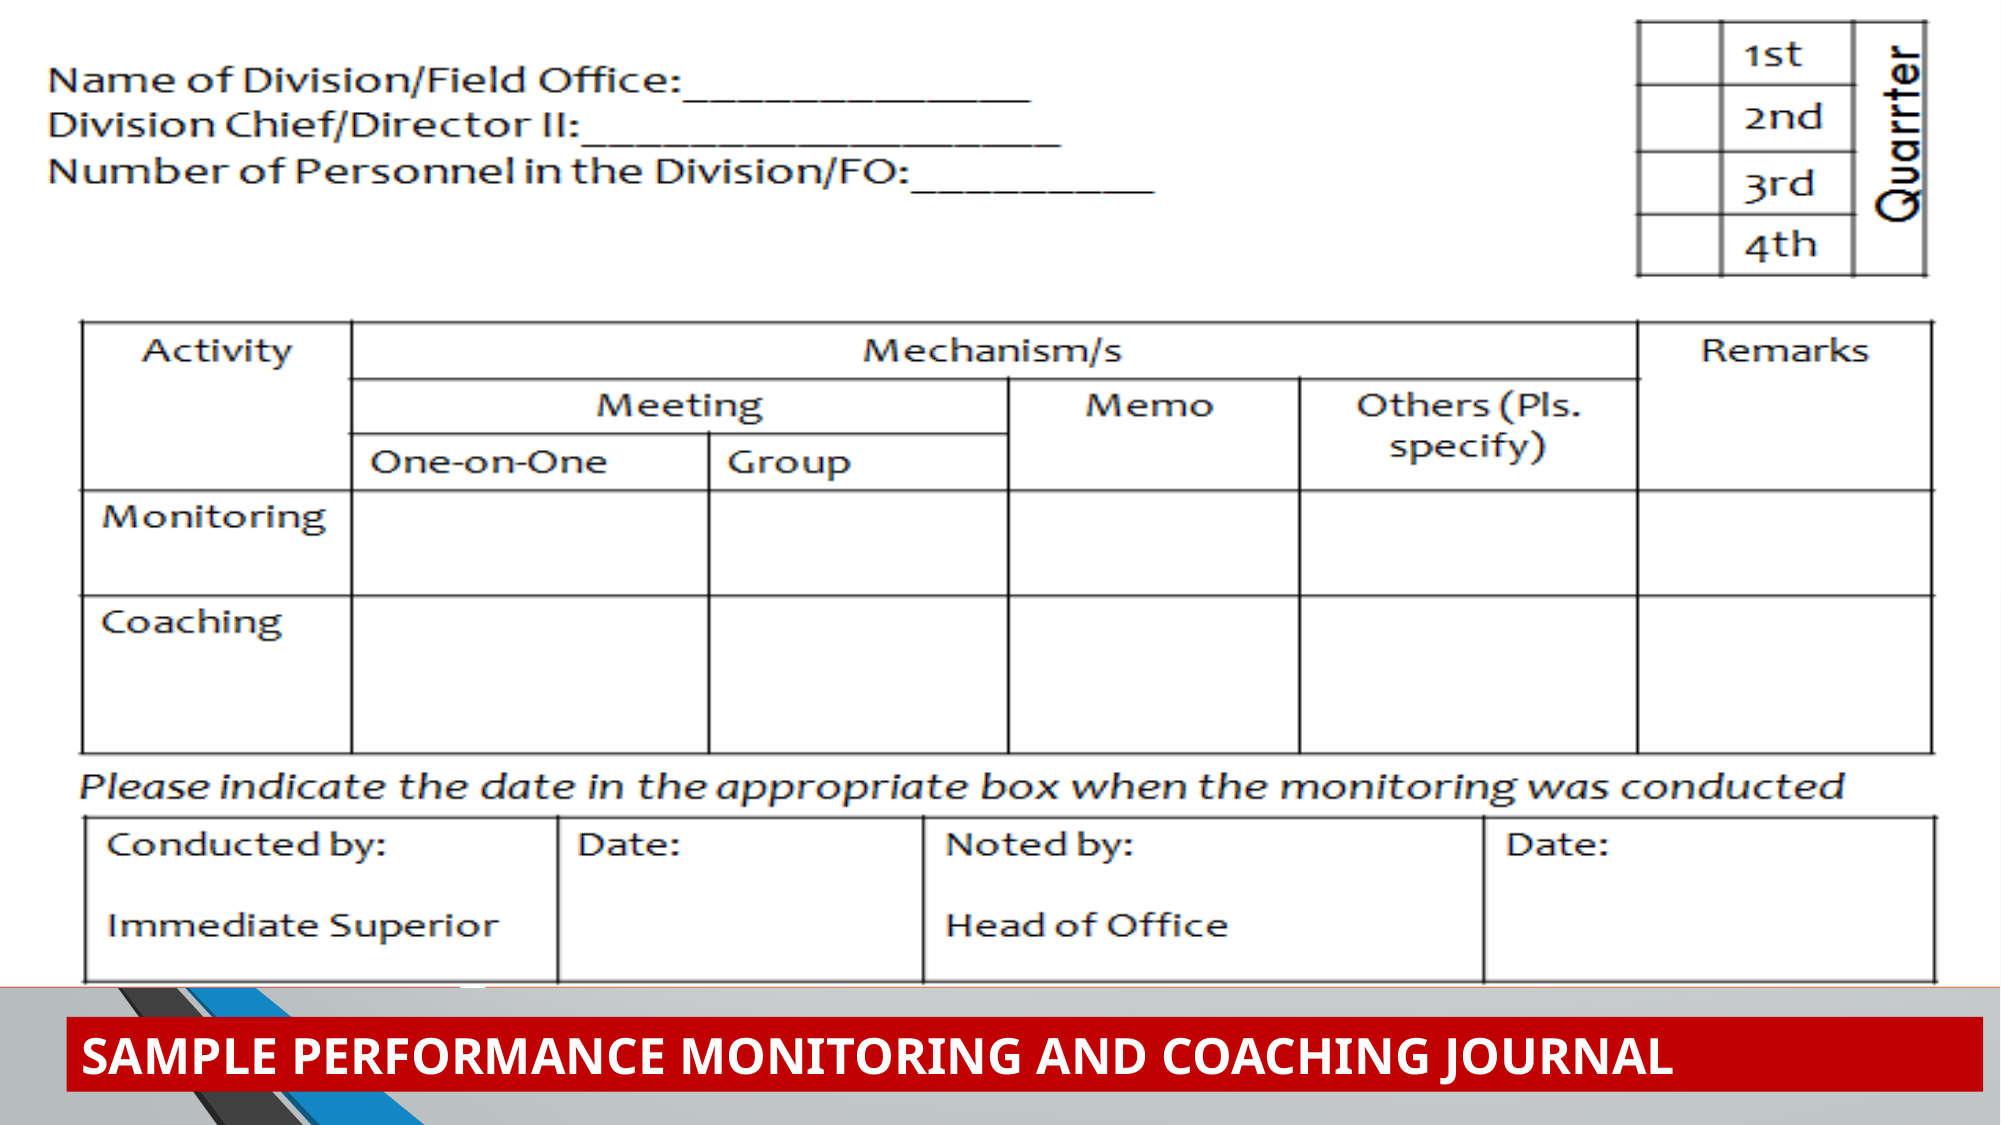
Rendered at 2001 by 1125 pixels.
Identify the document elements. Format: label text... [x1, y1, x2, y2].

picture [0, 0, 2000, 988]
text_box SAMPLE PERFORMANCE MONITORING AND COACHING JOURNAL [66, 1016, 1984, 1092]
